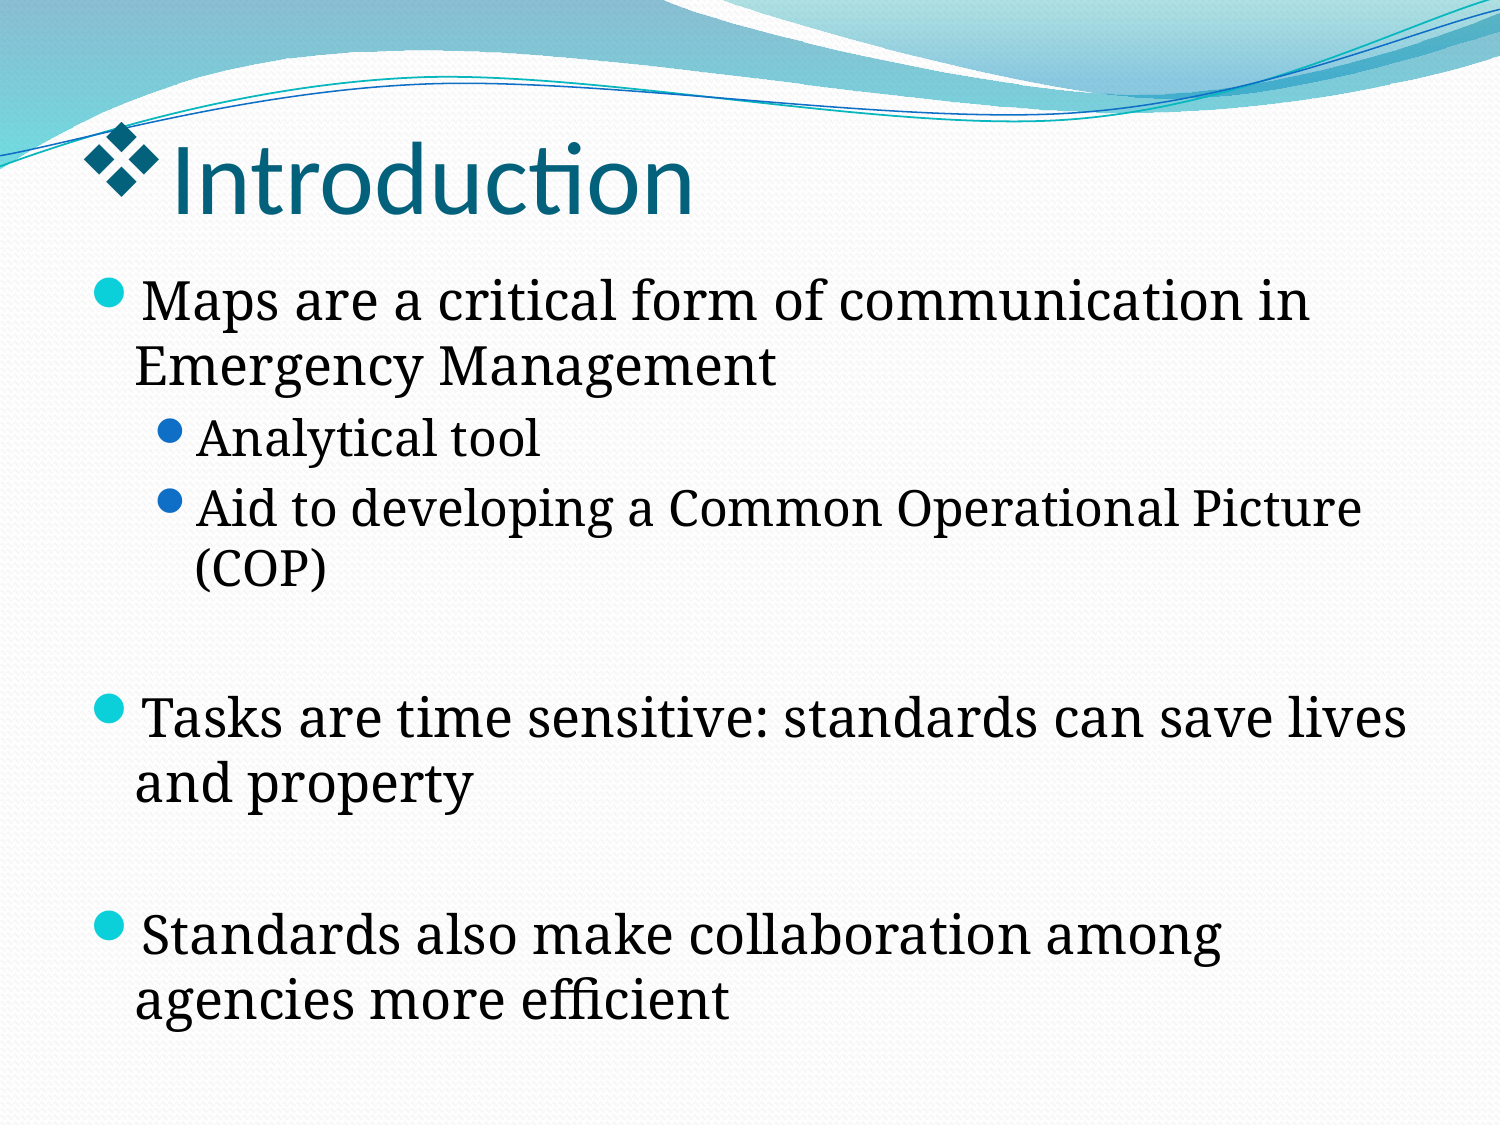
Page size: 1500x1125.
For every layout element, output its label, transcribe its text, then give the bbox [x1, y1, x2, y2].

text_box Introduction [74, 90, 1425, 236]
list Maps are a critical form of communication in Emergency Management Analytical tool Aid to developing a Common Operational Picture (COP) Tasks are time sensitive: standards can save lives and property Standards also make collaboration among agencies more efficient [75, 258, 1425, 1079]
